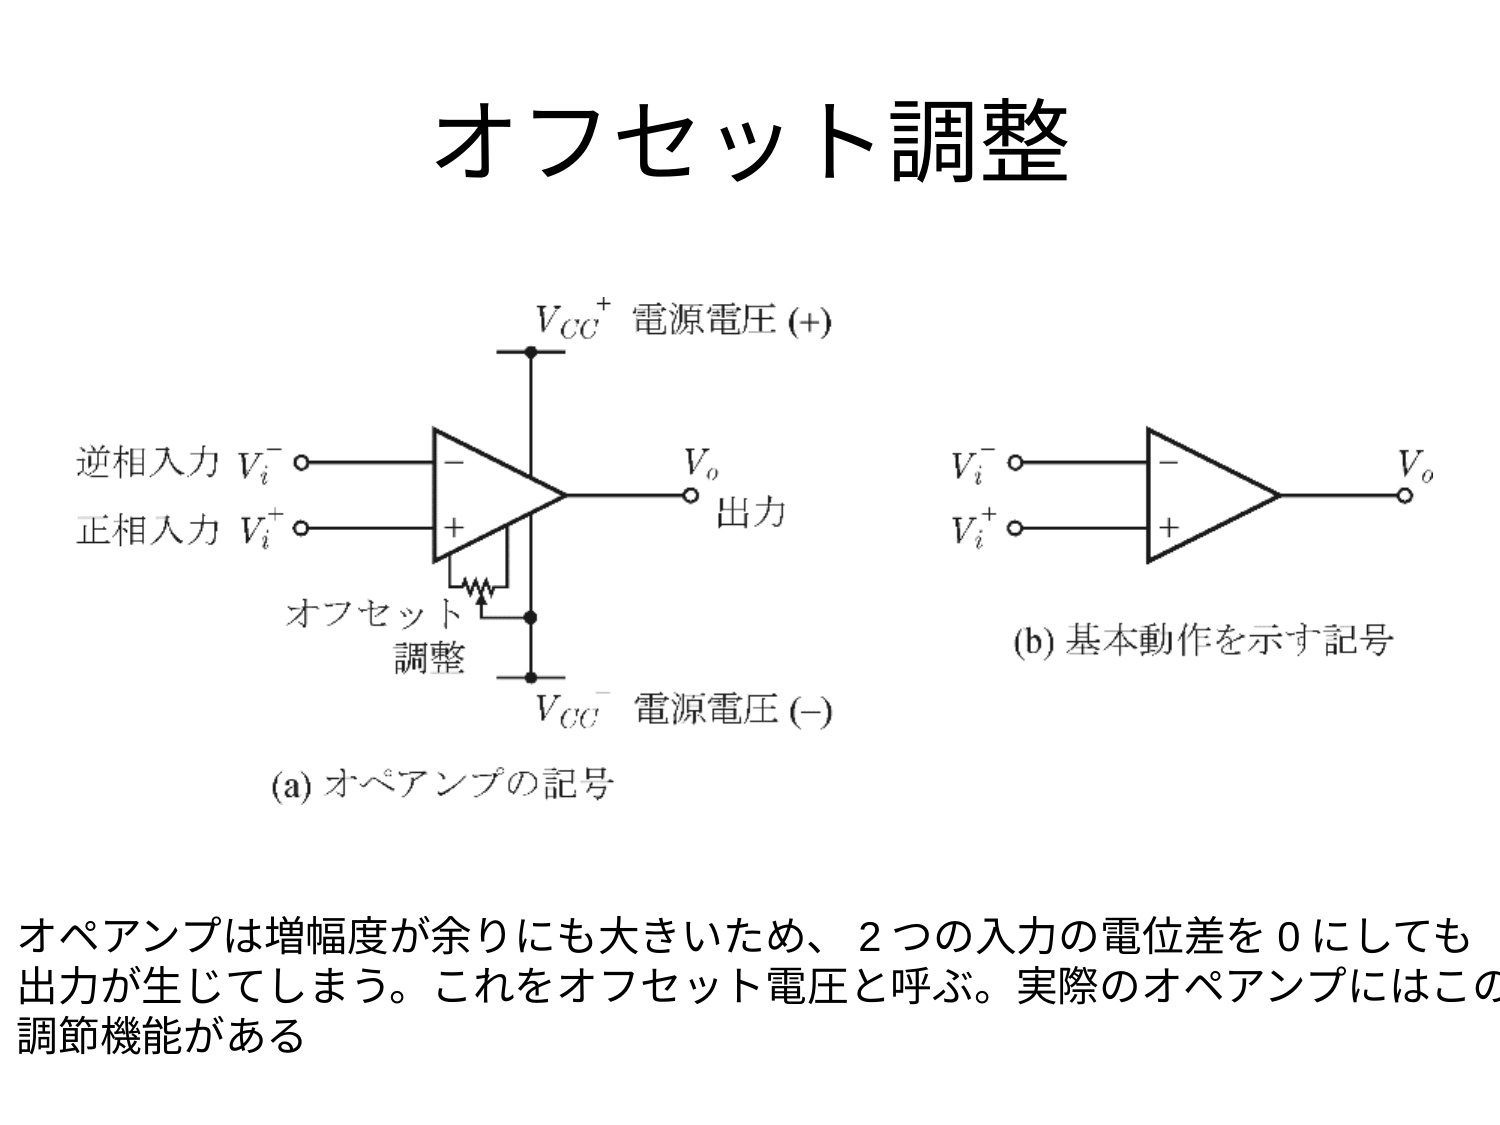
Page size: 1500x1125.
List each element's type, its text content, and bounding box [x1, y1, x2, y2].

title オフセット調整 [74, 44, 1426, 233]
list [74, 297, 1433, 806]
text_box オペアンプは増幅度が余りにも大きいため、2つの入力の電位差を0にしても 出力が生じてしまう。これをオフセット電圧と呼ぶ。実際のオペアンプにはこの 調節機能がある [1, 902, 1500, 1068]
